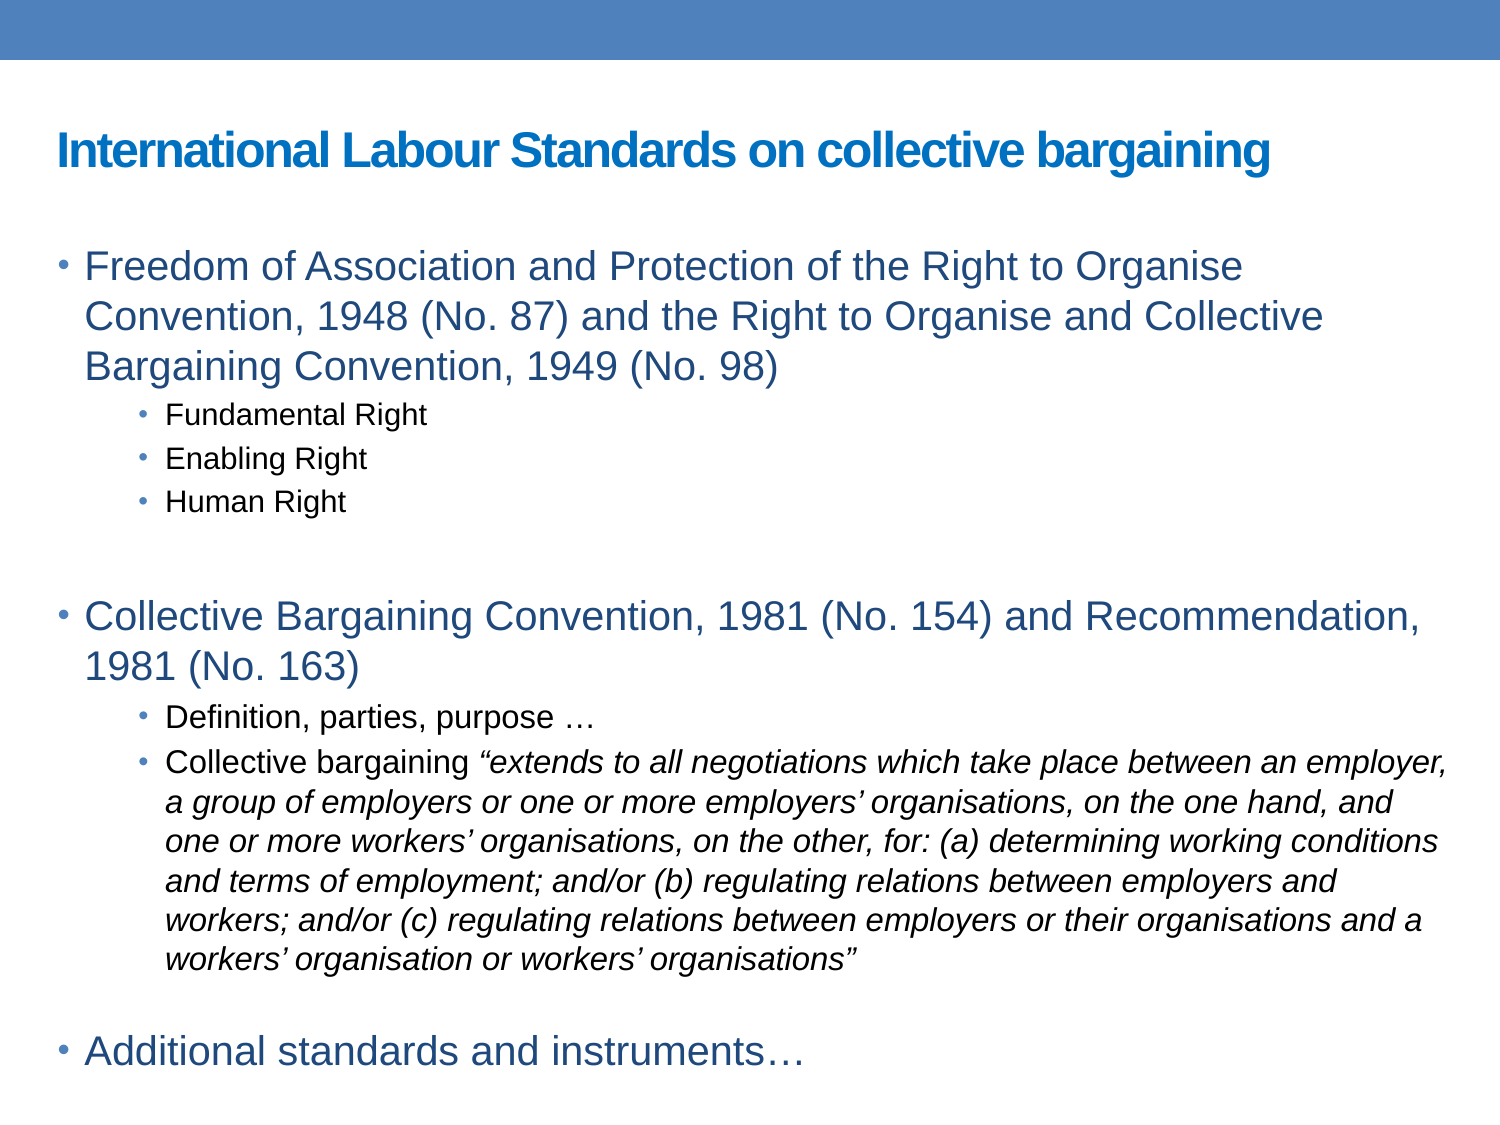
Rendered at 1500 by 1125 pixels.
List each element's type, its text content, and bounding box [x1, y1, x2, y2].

list Freedom of Association and Protection of the Right to Organise Convention, 1948 (No. 87) and the Right to Organise and Collective Bargaining Convention, 1949 (No. 98) Fundamental Right Enabling Right Human Right Collective Bargaining Convention, 1981 (No. 154) and Recommendation, 1981 (No. 163) Definition, parties, purpose … Collective bargaining “extends to all negotiations which take place between an employer, a group of employers or one or more employers’ organisations, on the one hand, and one or more workers’ organisations, on the other, for: (a) determining working conditions and terms of employment; and/or (b) regulating relations between employers and workers; and/or (c) regulating relations between employers or their organisations and a workers’ organisation or workers’ organisations” Additional standards and instruments… [42, 231, 1465, 1083]
title International Labour Standards on collective bargaining [41, 87, 1459, 209]
